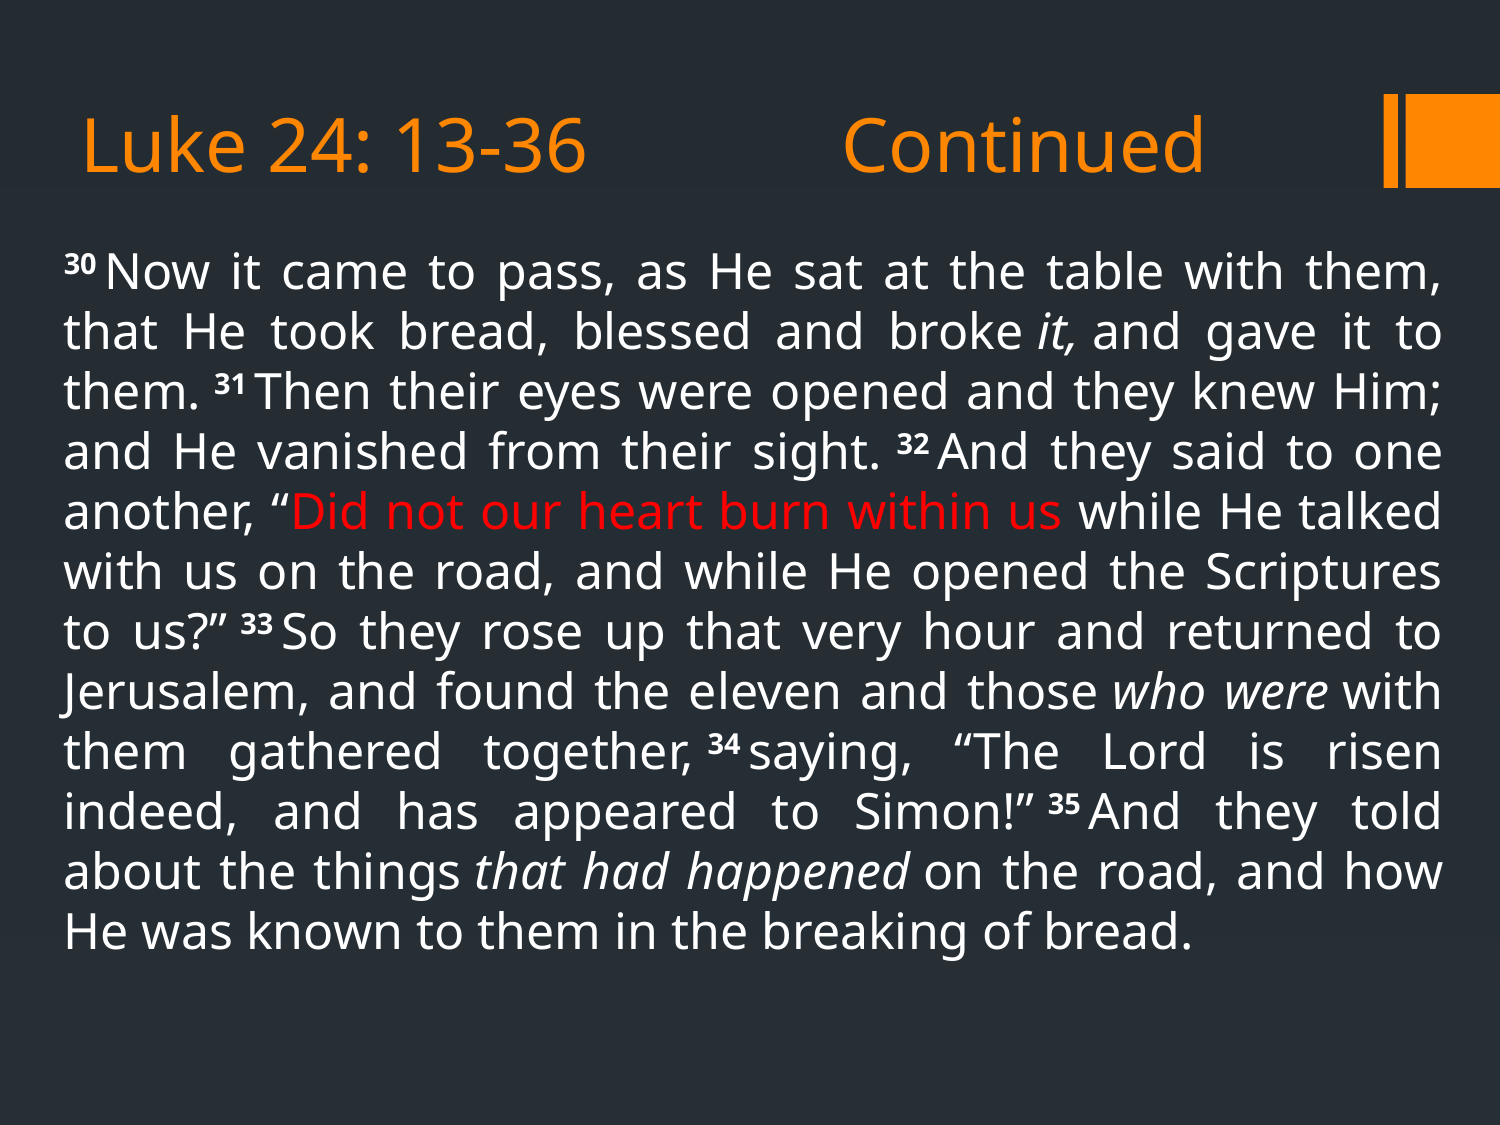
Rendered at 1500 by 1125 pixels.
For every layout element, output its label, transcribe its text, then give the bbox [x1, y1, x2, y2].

text_box Luke 24: 13-36 Continued [64, 89, 1459, 220]
list 30 Now it came to pass, as He sat at the table with them, that He took bread, blessed and broke it, and gave it to them. 31 Then their eyes were opened and they knew Him; and He vanished from their sight. 32 And they said to one another, “Did not our heart burn within us while He talked with us on the road, and while He opened the Scriptures to us?” 33 So they rose up that very hour and returned to Jerusalem, and found the eleven and those who were with them gathered together, 34 saying, “The Lord is risen indeed, and has appeared to Simon!” 35 And they told about the things that had happened on the road, and how He was known to them in the breaking of bread. [41, 231, 1459, 1059]
